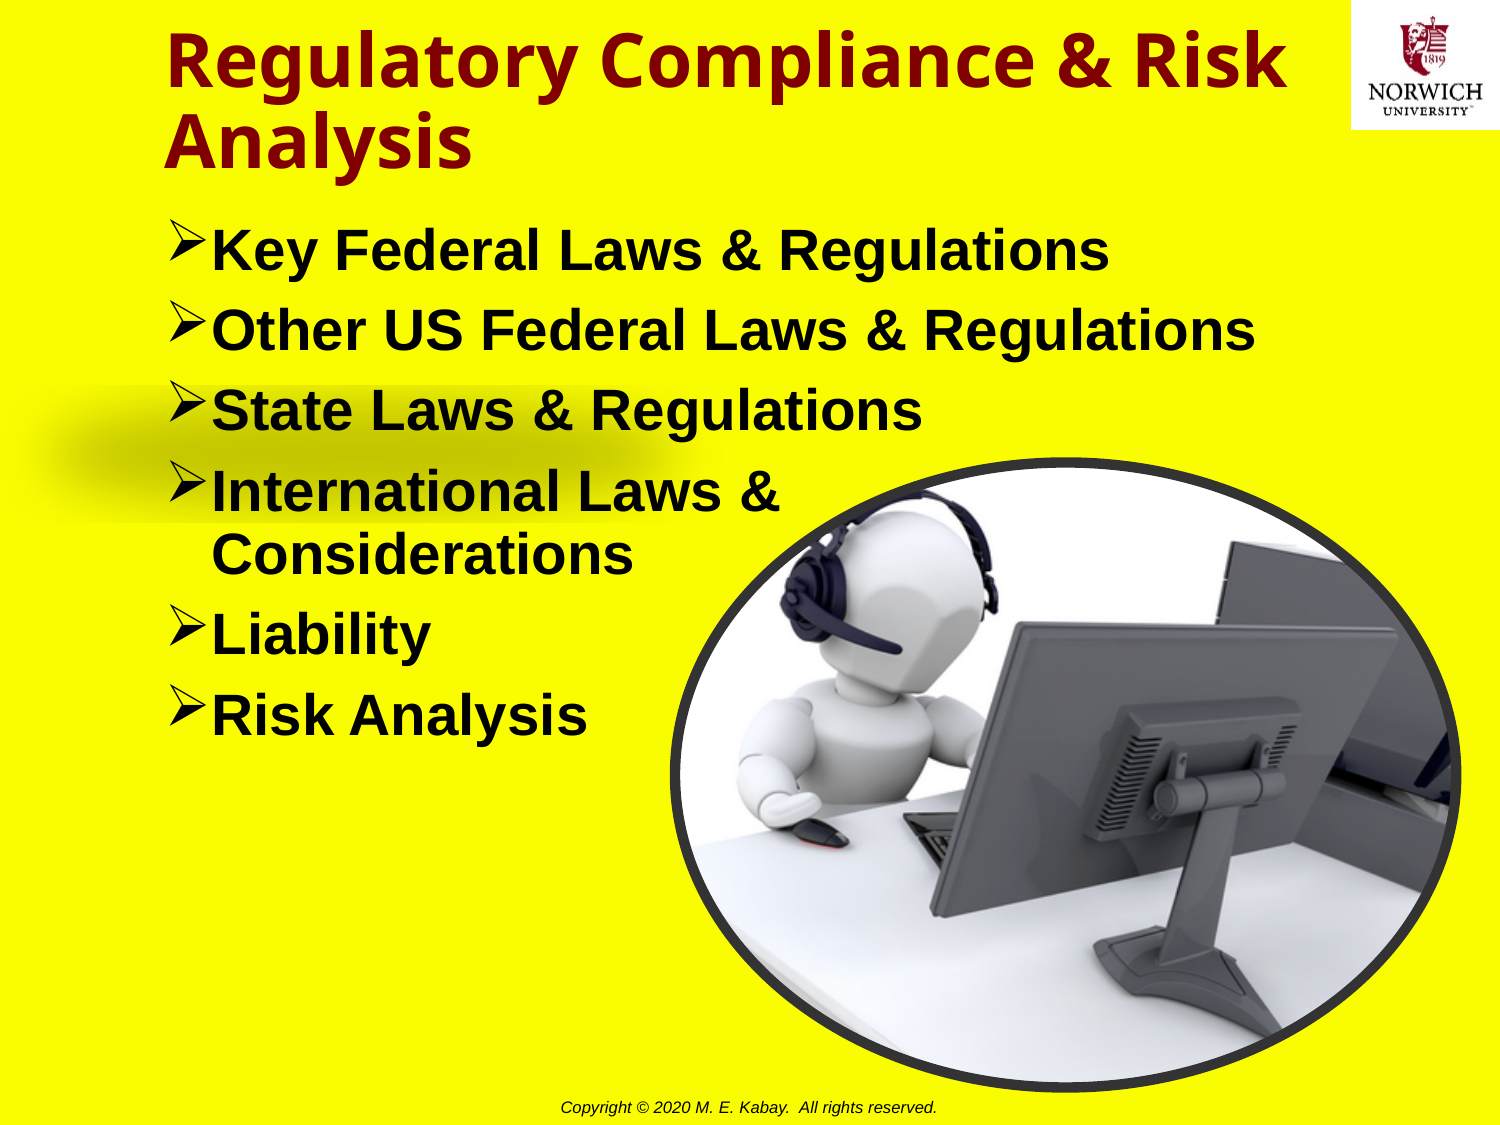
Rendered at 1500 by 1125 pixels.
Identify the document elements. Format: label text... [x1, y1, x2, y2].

picture [674, 462, 1457, 1088]
title Regulatory Compliance & Risk Analysis [149, 0, 1351, 211]
list Key Federal Laws & Regulations Other US Federal Laws & Regulations State Laws & Regulations International Laws & Considerations Liability Risk Analysis [149, 211, 1500, 1088]
picture [1351, 0, 1500, 130]
